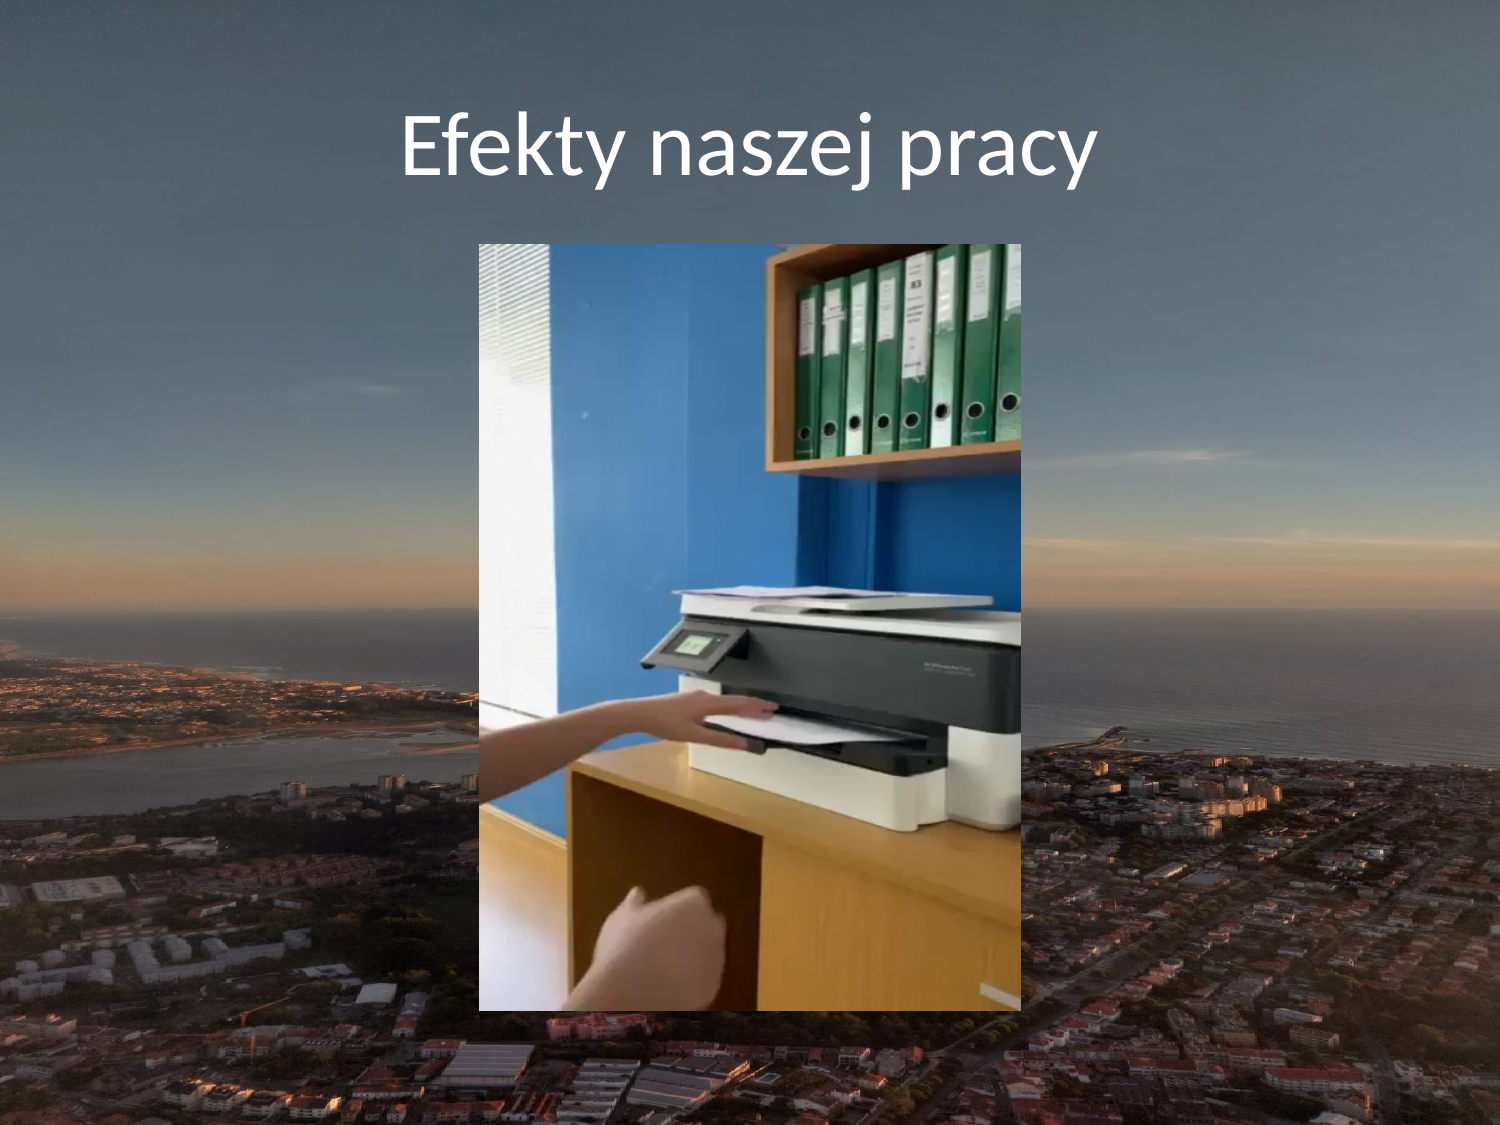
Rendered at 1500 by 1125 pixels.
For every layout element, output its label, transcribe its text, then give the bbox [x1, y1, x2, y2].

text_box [478, 243, 1022, 1012]
title Efekty naszej pracy [75, 45, 1425, 233]
picture [0, 0, 1500, 1125]
